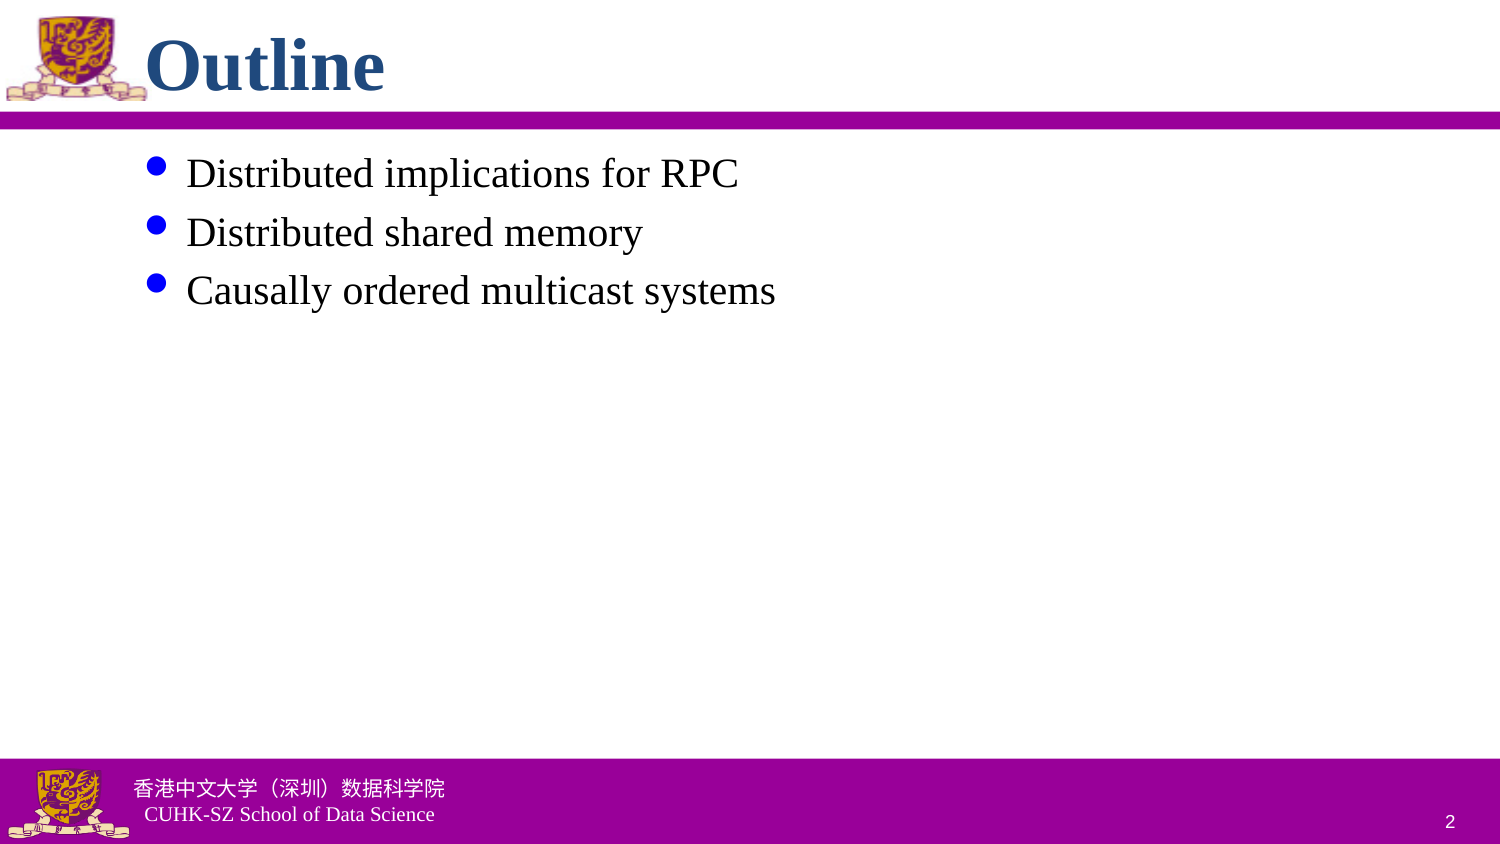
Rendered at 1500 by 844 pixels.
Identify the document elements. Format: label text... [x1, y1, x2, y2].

picture [5, 15, 152, 101]
picture [7, 768, 130, 839]
list Distributed implications for RPC Distributed shared memory Causally ordered multicast systems [128, 138, 1426, 352]
title Outline [128, 17, 1424, 104]
slide_number 2 [1120, 802, 1471, 844]
